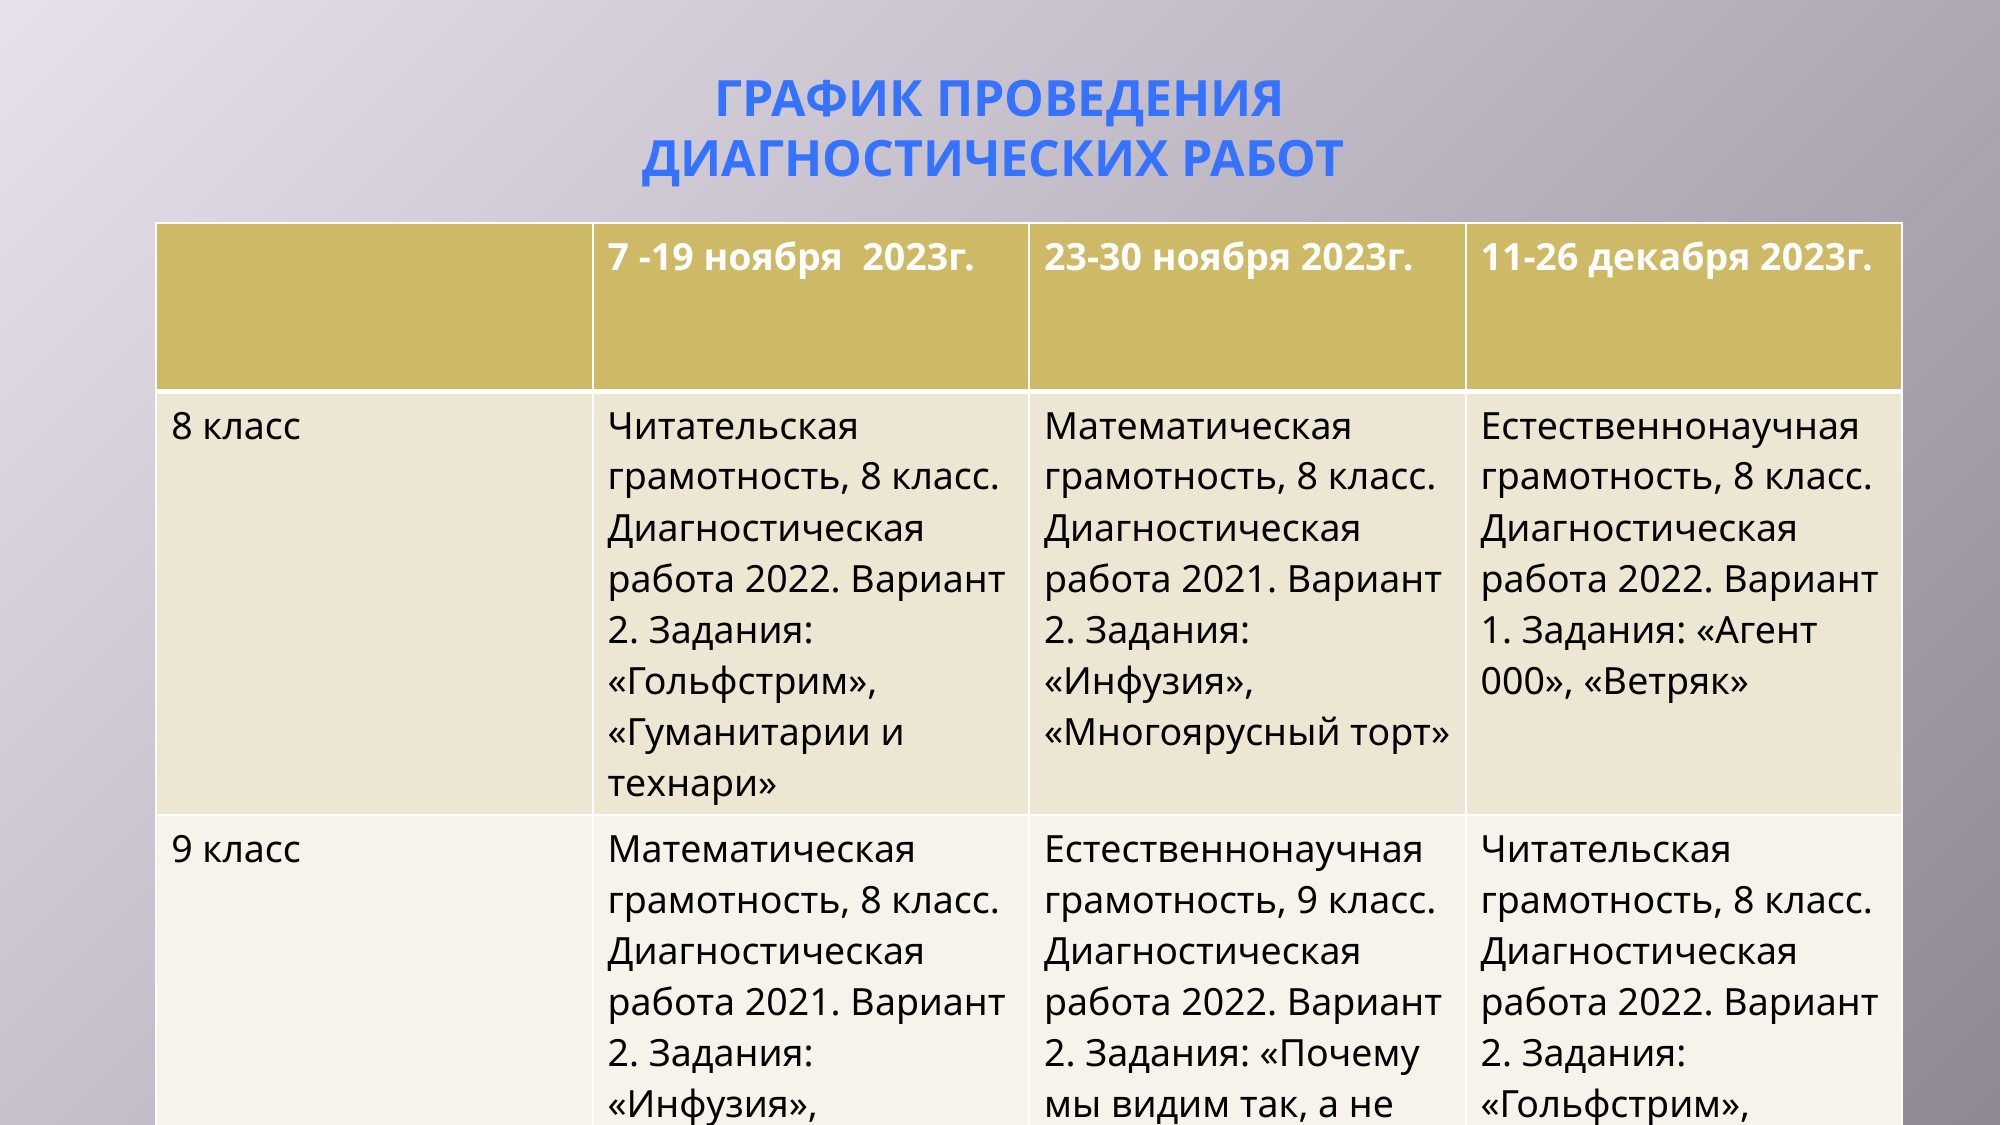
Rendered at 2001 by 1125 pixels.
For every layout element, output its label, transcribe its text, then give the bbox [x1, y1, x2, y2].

table_cell Естественнонаучная грамотность, 9 класс. Диагностическая работа 2022. Вариант 2. Задания: «Почему мы видим так, а не иначе?», «Зеленая энергетика» [1030, 816, 1465, 1125]
table_header 23-30 ноября 2023г. [1030, 224, 1465, 389]
table_cell 9 класс [157, 816, 592, 1125]
table_header 7 -19 ноября 2023г. [594, 224, 1028, 389]
table_cell 8 класс [157, 394, 592, 814]
table_cell Естественнонаучная грамотность, 8 класс. Диагностическая работа 2022. Вариант 1. Задания: «Агент 000», «Ветряк» [1467, 394, 1901, 814]
table_cell Читательская грамотность, 8 класс. Диагностическая работа 2022. Вариант 2. Задания: «Гольфстрим», «Гуманитарии и технари» [1467, 816, 1901, 1125]
table_cell Математическая грамотность, 8 класс. Диагностическая работа 2021. Вариант 2. Задания: «Инфузия», «Многоярусный торт» [1030, 394, 1465, 814]
table_header [157, 224, 592, 389]
table_header 11-26 декабря 2023г. [1467, 224, 1901, 389]
table_cell Математическая грамотность, 8 класс. Диагностическая работа 2021. Вариант 2. Задания: «Инфузия», «Многоярусный торт» [594, 816, 1028, 1125]
table_cell Читательская грамотность, 8 класс. Диагностическая работа 2022. Вариант 2. Задания: «Гольфстрим», «Гуманитарии и технари» [594, 394, 1028, 814]
text_box График проведения диагностических работ [478, 58, 1522, 194]
